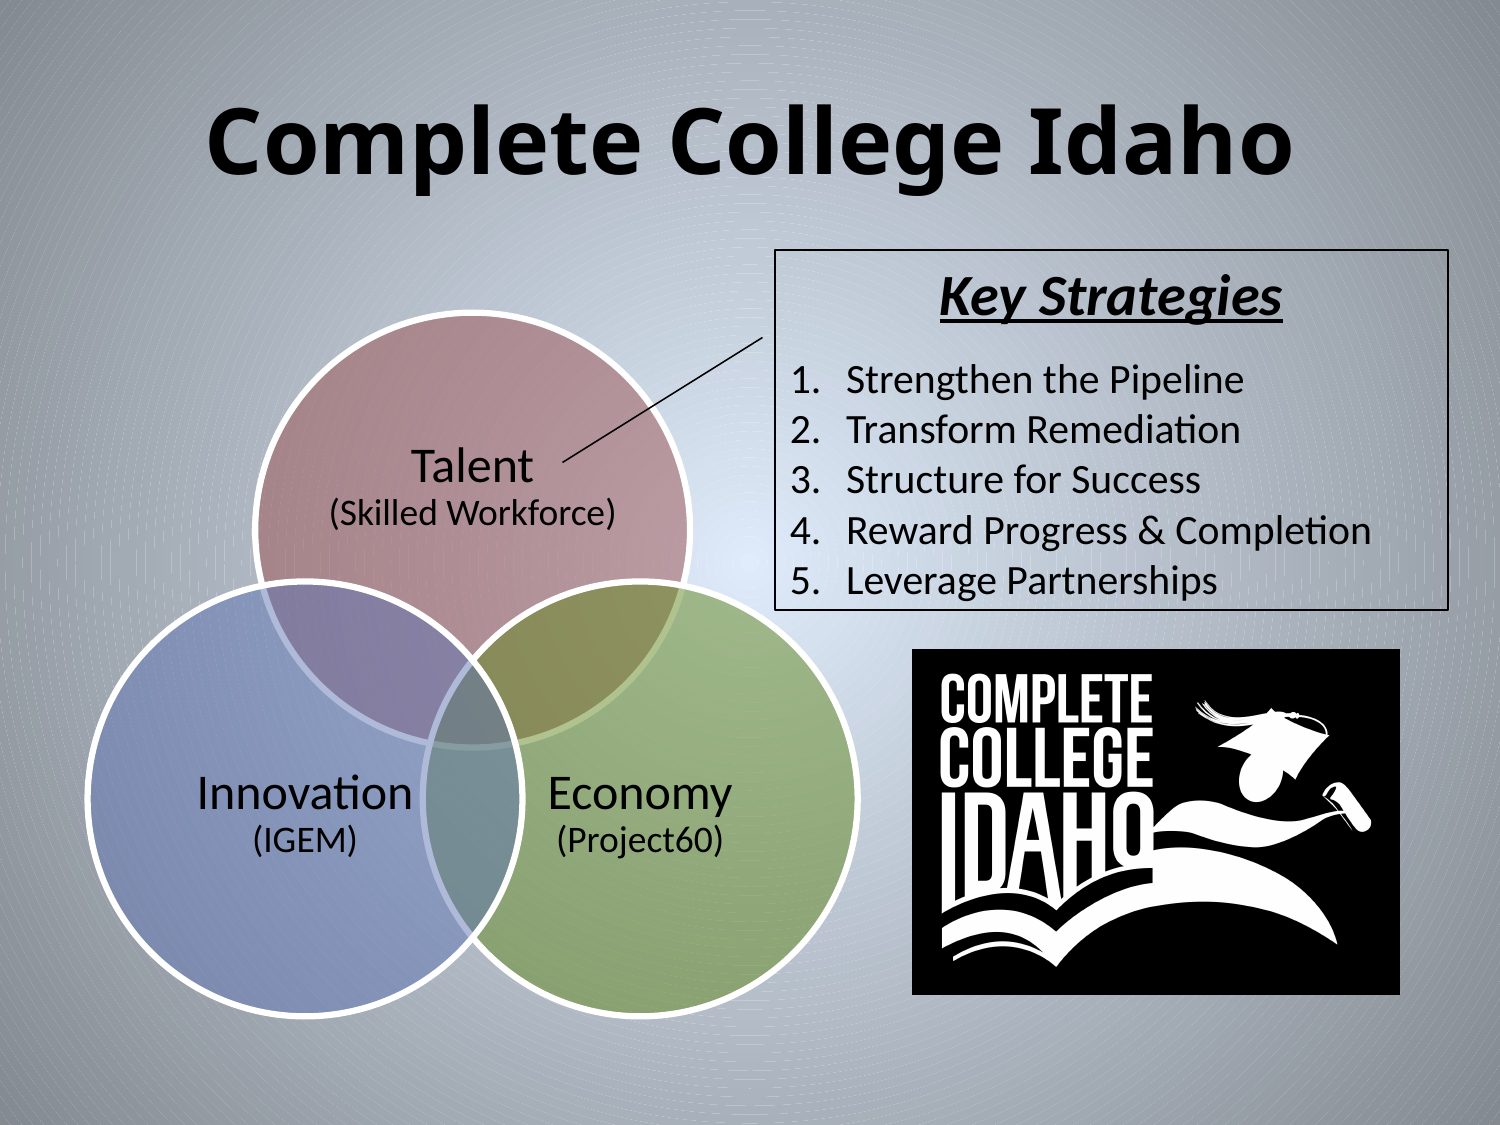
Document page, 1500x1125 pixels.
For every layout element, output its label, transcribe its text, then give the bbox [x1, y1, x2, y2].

picture [912, 649, 1401, 995]
title Complete College Idaho [75, 75, 1425, 263]
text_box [62, 312, 1235, 1038]
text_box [562, 337, 763, 463]
text_box Key Strategies Strengthen the Pipeline Transform Remediation Structure for Success Reward Progress & Completion Leverage Partnerships [774, 249, 1448, 610]
